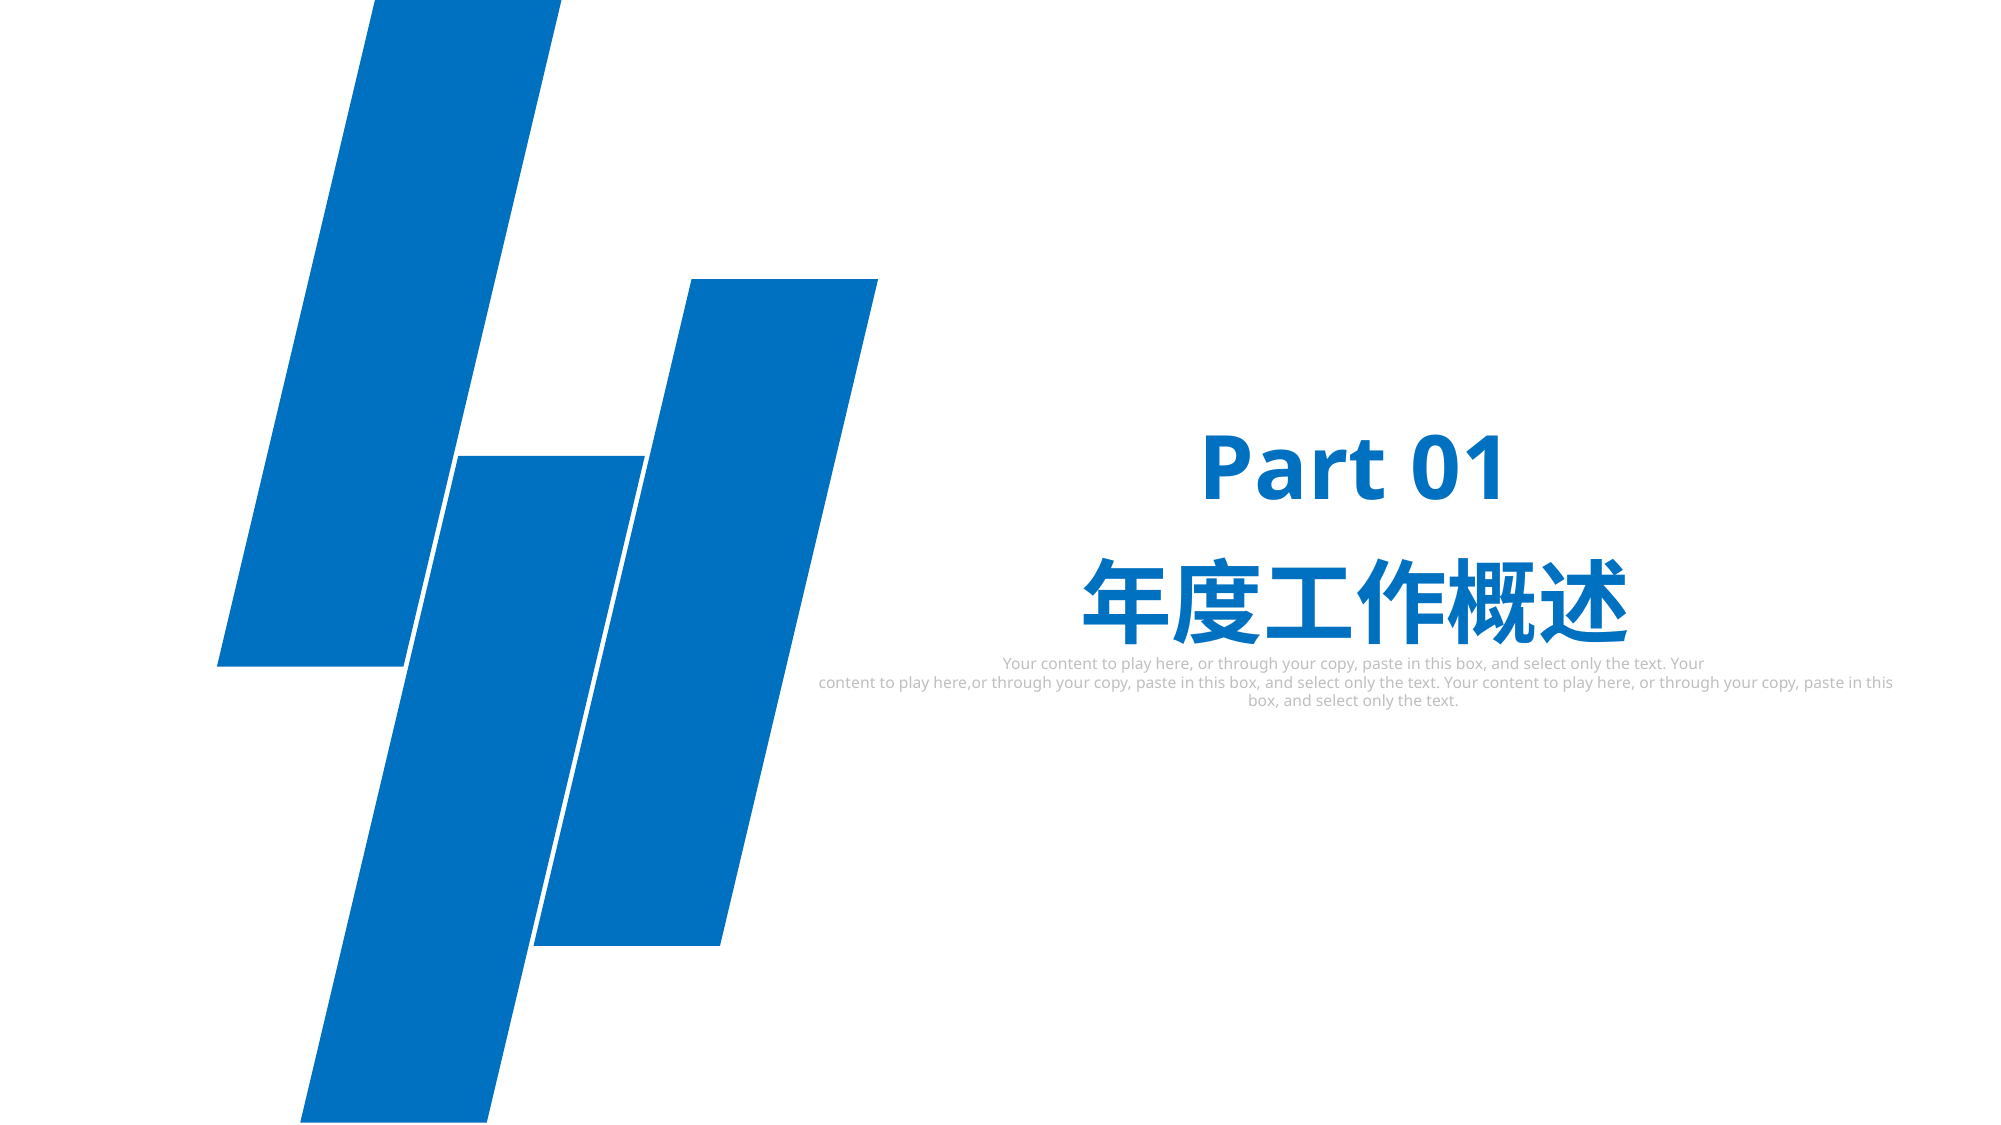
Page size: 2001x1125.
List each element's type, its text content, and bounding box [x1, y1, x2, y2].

text_box [215, 0, 563, 668]
text_box Your content to play here, or through your copy, paste in this box, and select only the text. Your content to play here,or through your copy, paste in this box, and select only the text. Your content to play here, or through your copy, paste in this box, and select only the text. [801, 646, 1911, 718]
text_box 年度工作概述 [977, 537, 1734, 646]
text_box Part 01 [1065, 402, 1646, 525]
text_box [298, 454, 647, 1124]
text_box [532, 278, 880, 947]
